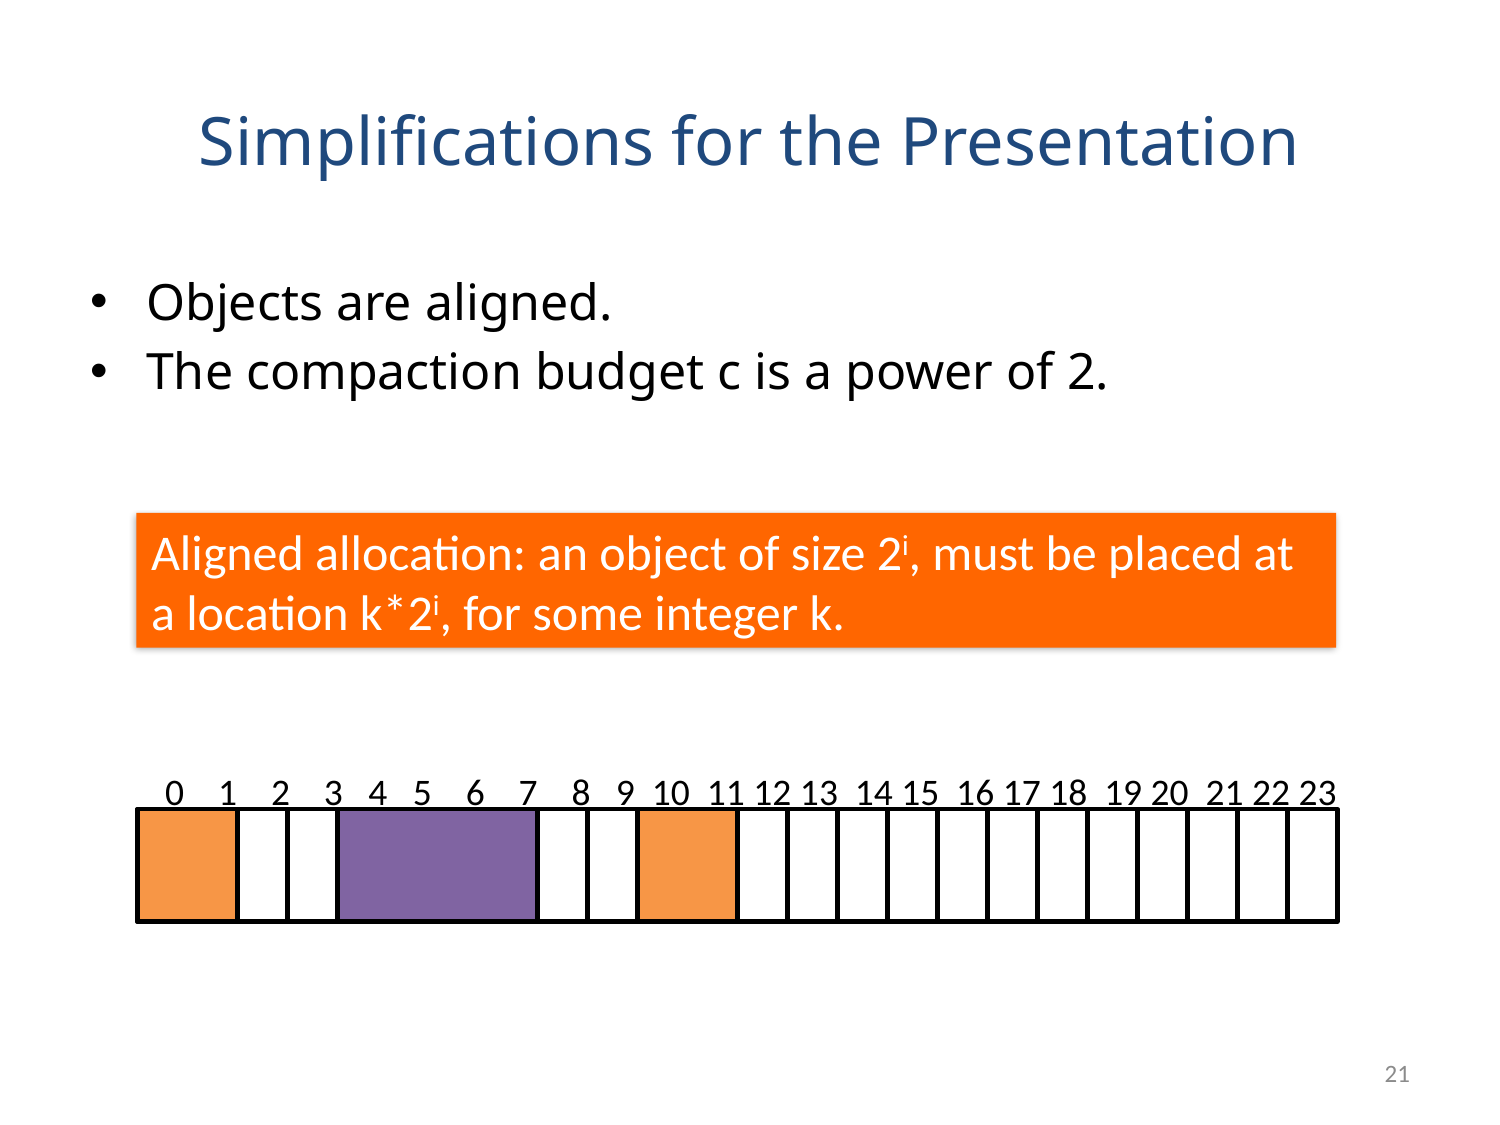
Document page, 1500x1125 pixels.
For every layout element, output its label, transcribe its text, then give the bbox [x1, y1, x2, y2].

title Simplifications for the Presentation [75, 45, 1425, 233]
text_box [585, 821, 635, 924]
text_box [1235, 821, 1285, 924]
text_box [239, 821, 285, 924]
text_box [285, 821, 335, 924]
text_box [335, 807, 540, 924]
text_box [935, 821, 985, 924]
text_box [985, 821, 1035, 924]
text_box [1185, 821, 1235, 924]
text_box [540, 821, 585, 924]
slide_number 21 [1074, 1042, 1425, 1103]
text_box [1135, 821, 1185, 924]
text_box [740, 821, 785, 924]
text_box [1085, 821, 1135, 924]
text_box Aligned allocation: an object of size 2i, must be placed at a location k*2i, for some integer k. [136, 512, 1337, 648]
list Objects are aligned. The compaction budget c is a power of 2. [75, 262, 1425, 1013]
text_box [885, 821, 935, 924]
text_box [835, 821, 885, 924]
text_box [1285, 821, 1340, 924]
text_box [635, 807, 740, 924]
text_box 0 1 2 3 4 5 6 7 8 9 10 11 12 13 14 15 16 17 18 19 20 21 22 23 [150, 760, 1353, 821]
text_box [785, 821, 835, 924]
text_box [135, 807, 239, 924]
text_box [1035, 821, 1085, 924]
